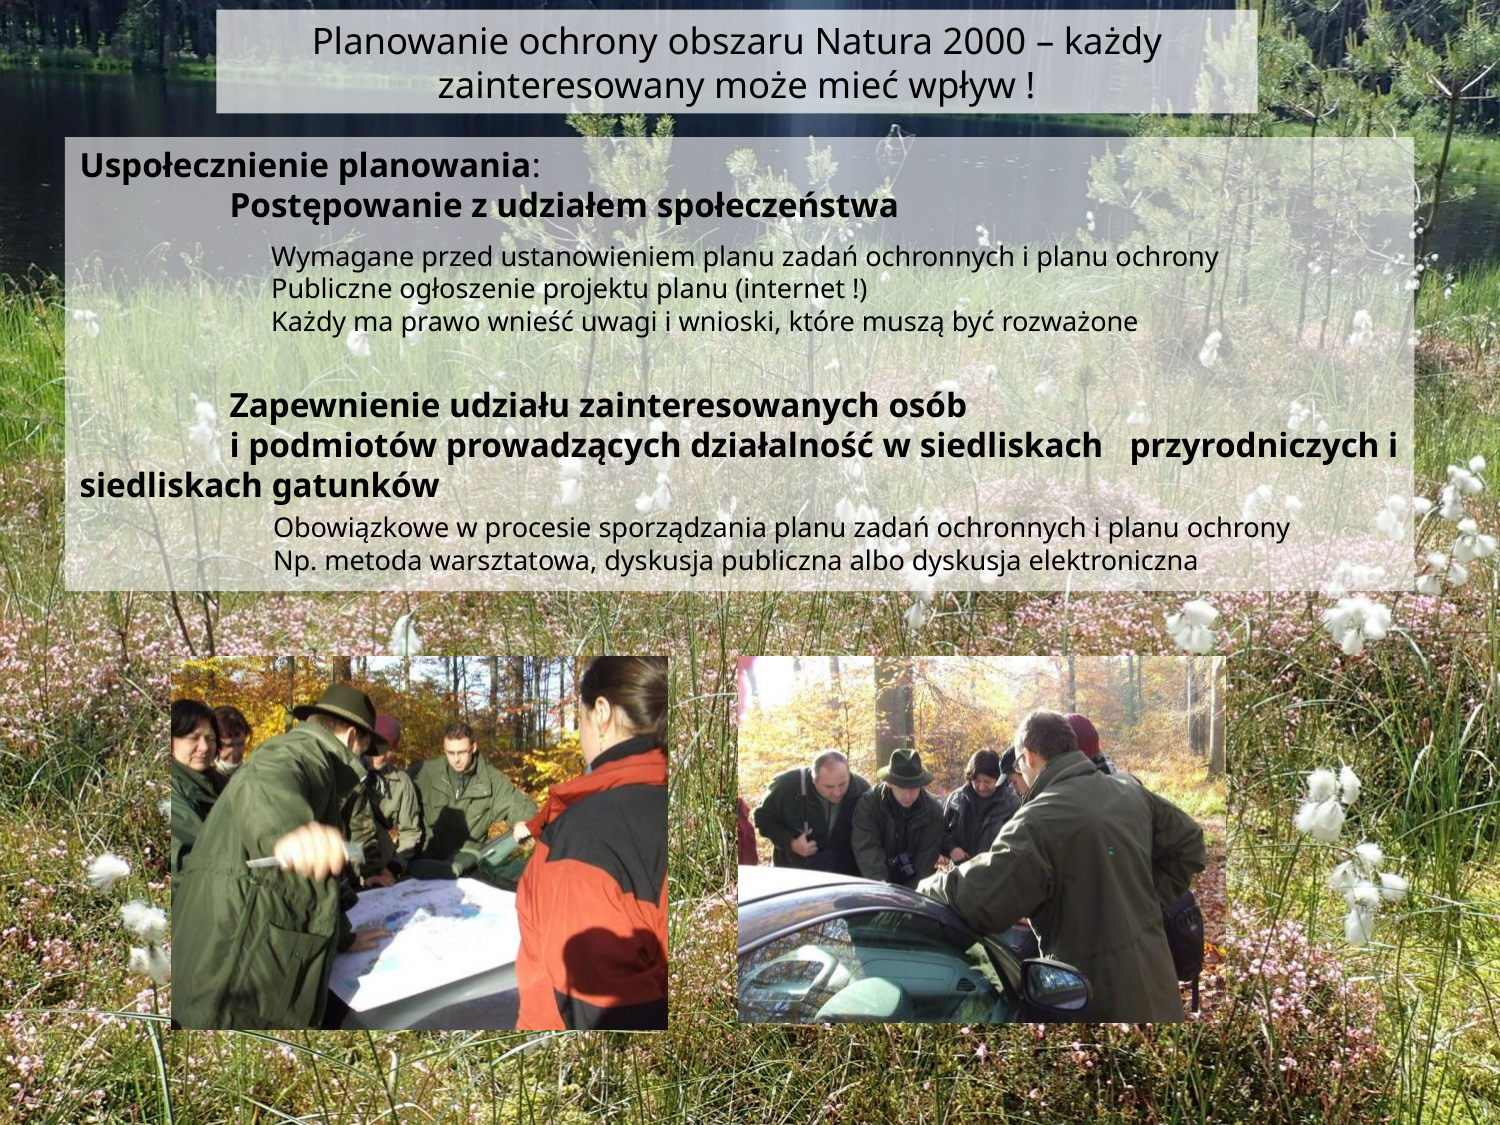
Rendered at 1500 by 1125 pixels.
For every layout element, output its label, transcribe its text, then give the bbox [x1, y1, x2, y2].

text_box Wymagane przed ustanowieniem planu zadań ochronnych i planu ochrony Publiczne ogłoszenie projektu planu (internet !) Każdy ma prawo wnieść uwagi i wnioski, które muszą być rozważone [256, 231, 1234, 344]
text_box Uspołecznienie planowania: Postępowanie z udziałem społeczeństwa Zapewnienie udziału zainteresowanych osób i podmiotów prowadzących działalność w siedliskach przyrodniczych i siedliskach gatunków [64, 137, 1415, 592]
picture [0, 0, 1500, 1125]
title Planowanie ochrony obszaru Natura 2000 – każdy zainteresowany może mieć wpływ ! [216, 9, 1258, 114]
text_box Obowiązkowe w procesie sporządzania planu zadań ochronnych i planu ochrony Np. metoda warsztatowa, dyskusja publiczna albo dyskusja elektroniczna [258, 503, 1305, 583]
